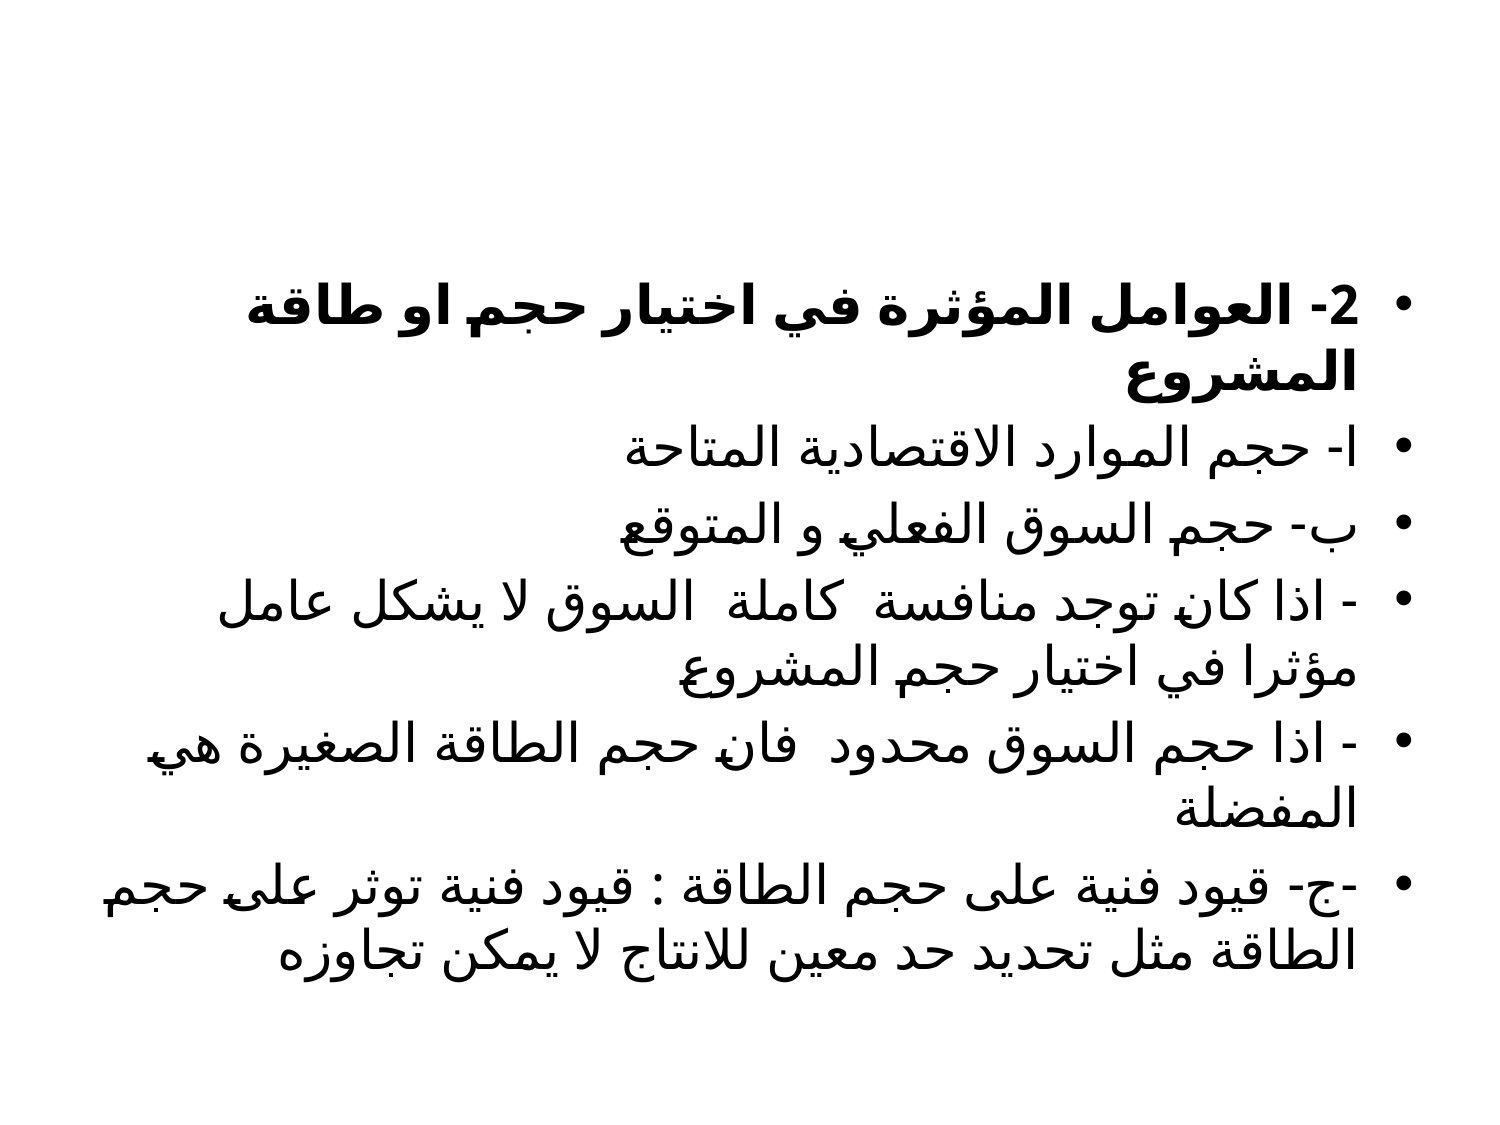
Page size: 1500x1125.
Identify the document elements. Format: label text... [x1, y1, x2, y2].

list 2- العوامل المؤثرة في اختيار حجم او طاقة المشروع ا- حجم الموارد الاقتصادية المتاحة ب- حجم السوق الفعلي و المتوقع - اذا كان توجد منافسة كاملة السوق لا يشكل عامل مؤثرا في اختيار حجم المشروع - اذا حجم السوق محدود فان حجم الطاقة الصغيرة هي المفضلة -ج- قيود فنية على حجم الطاقة : قيود فنية توثر على حجم الطاقة مثل تحديد حد معين للانتاج لا يمكن تجاوزه [75, 262, 1425, 1005]
